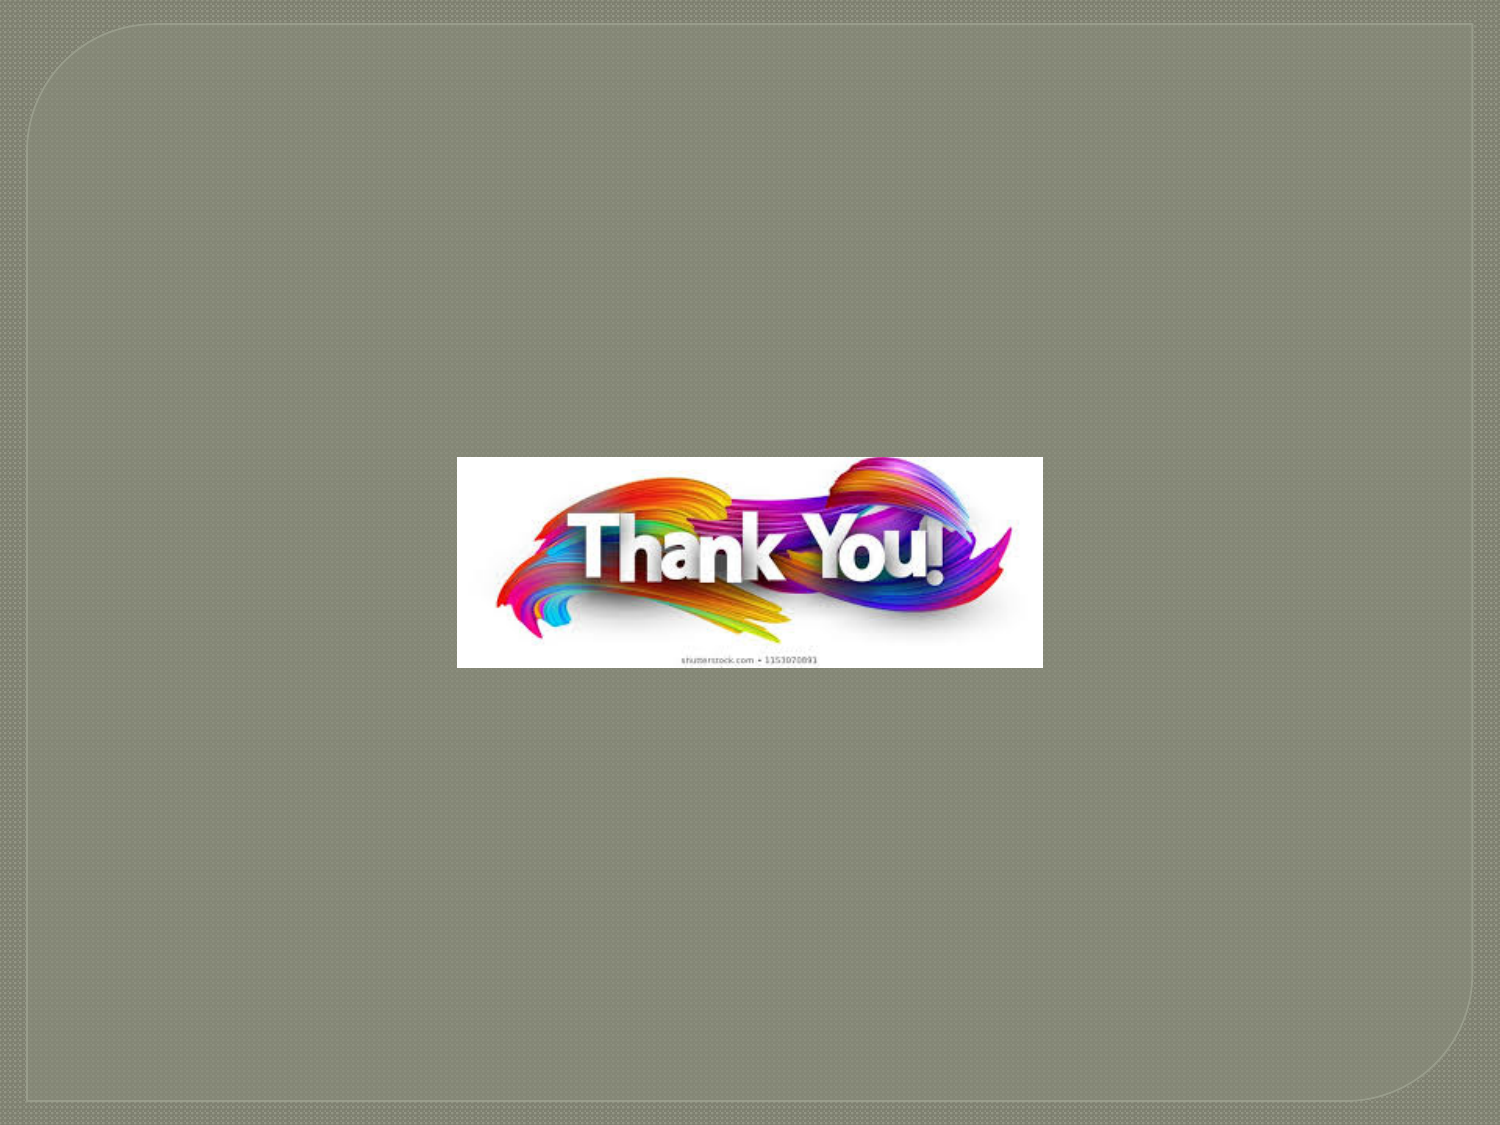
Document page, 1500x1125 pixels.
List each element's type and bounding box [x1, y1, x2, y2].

picture [456, 457, 1044, 668]
